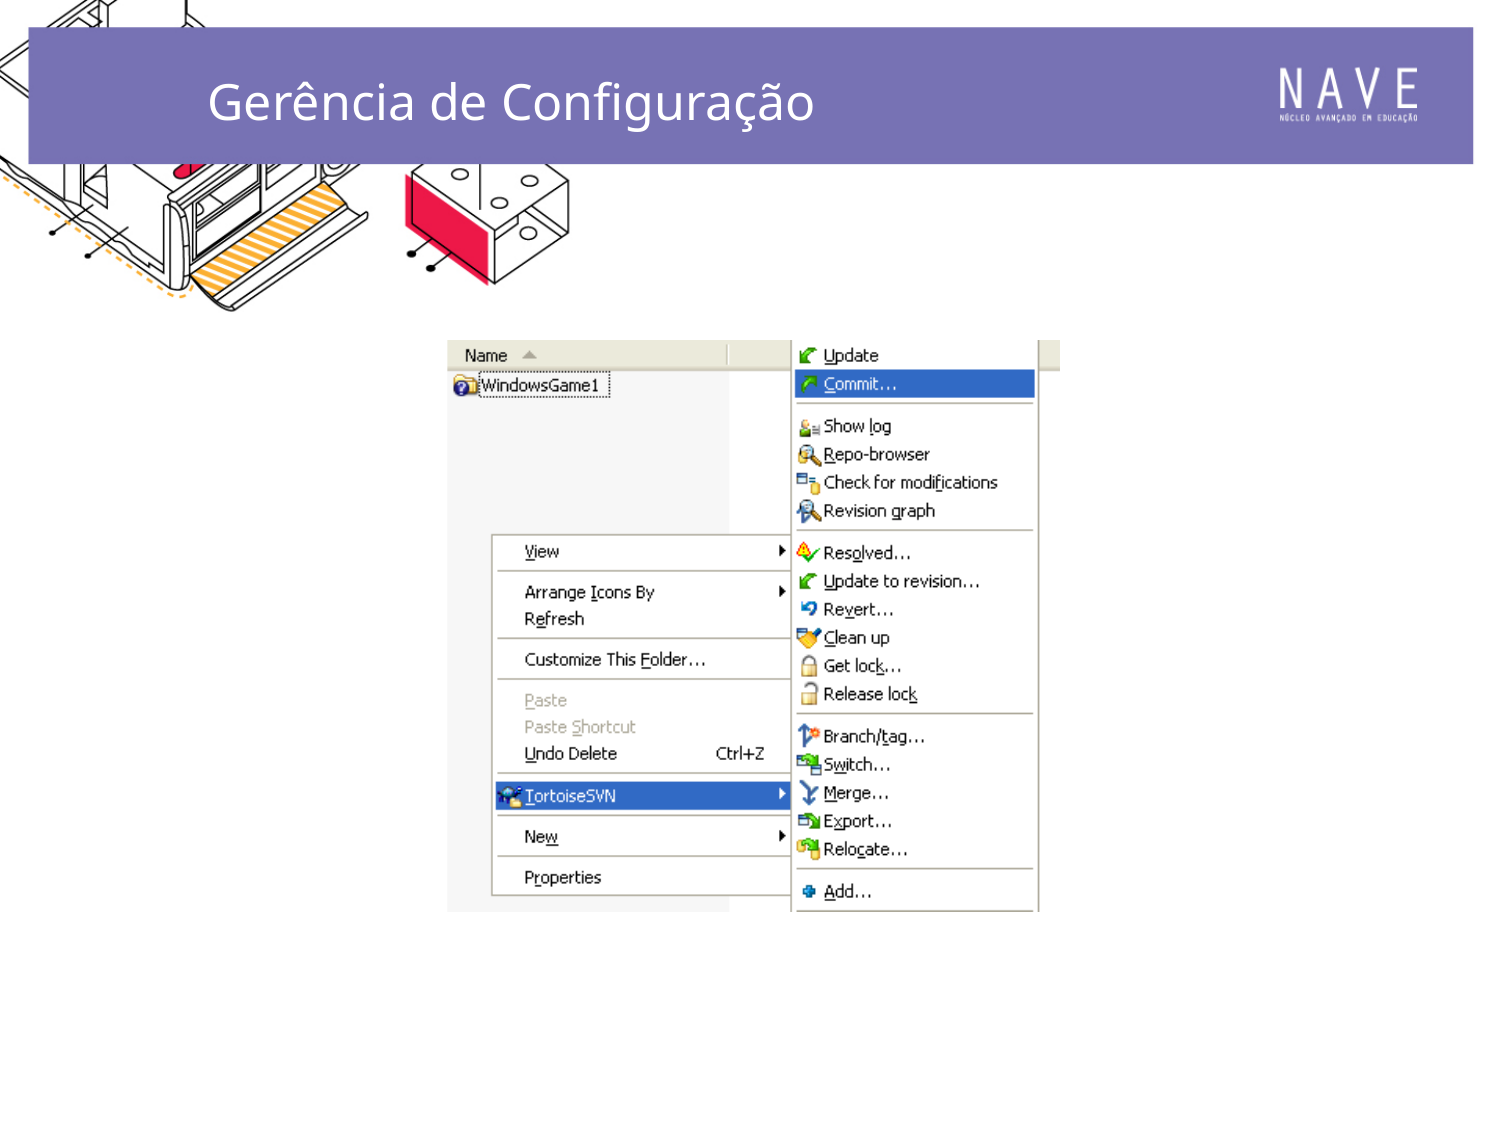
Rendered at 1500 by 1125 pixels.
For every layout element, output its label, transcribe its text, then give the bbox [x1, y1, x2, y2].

text_box Gerência de Configuração [192, 63, 493, 138]
picture [0, 0, 1500, 1125]
